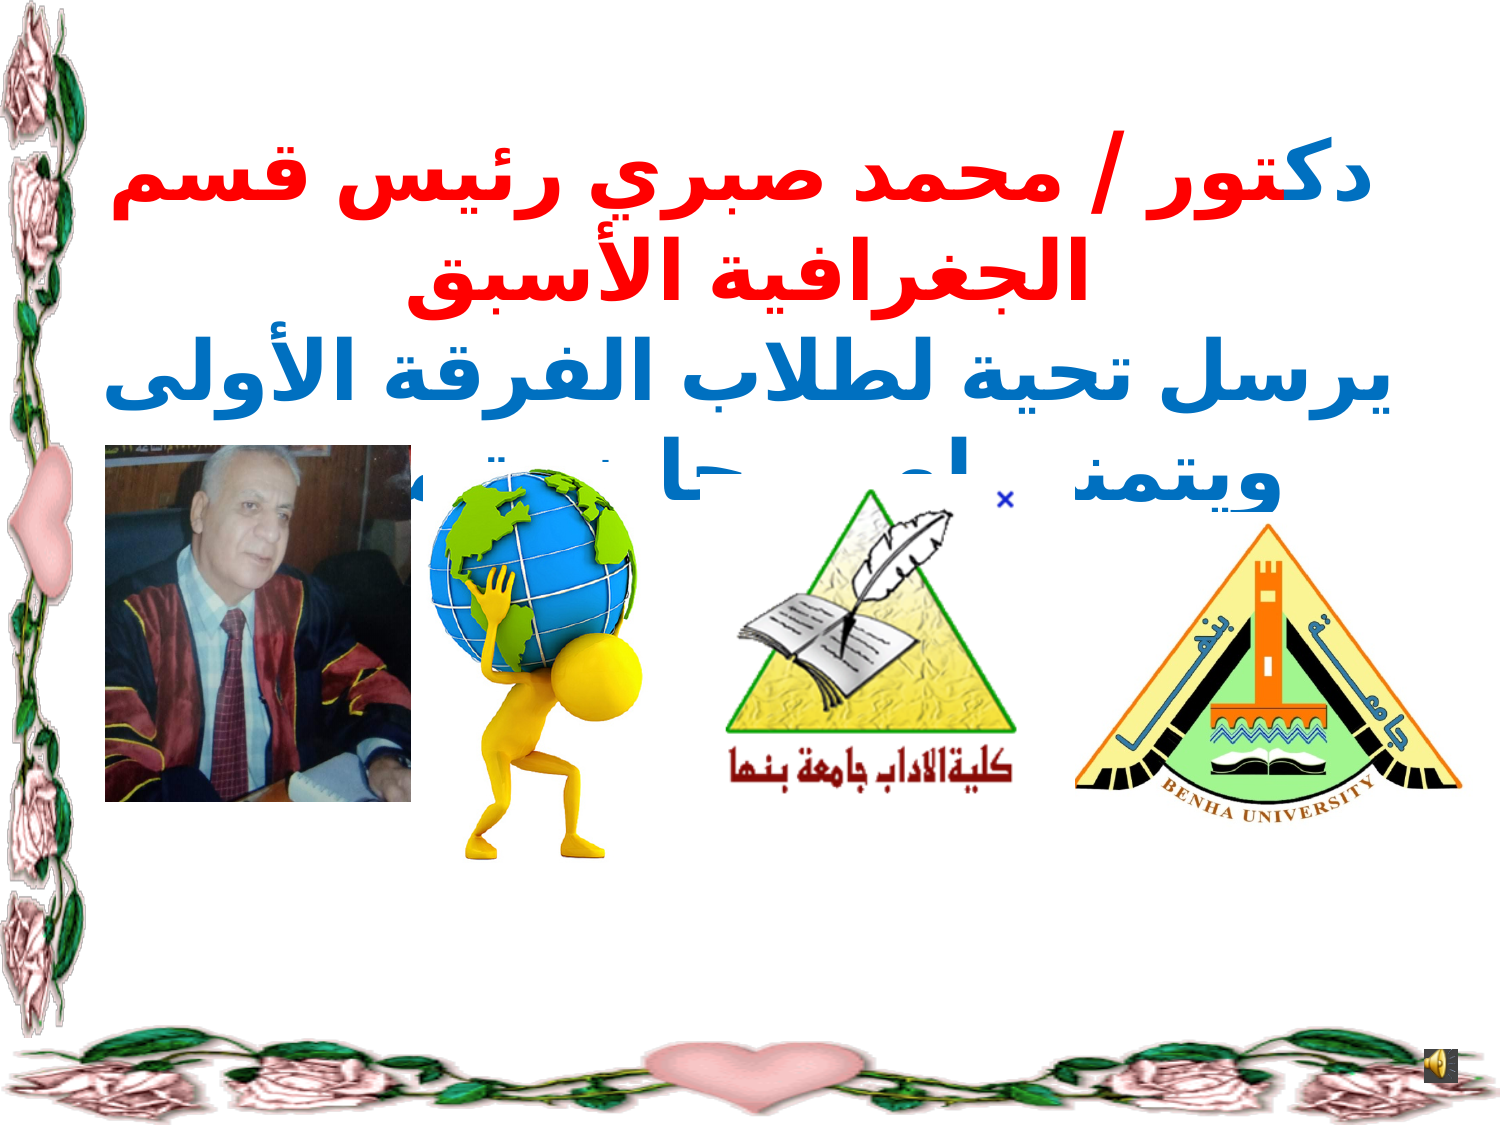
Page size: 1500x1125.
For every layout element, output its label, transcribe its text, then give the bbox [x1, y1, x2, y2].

picture [700, 474, 1500, 838]
picture [105, 445, 411, 802]
picture [422, 462, 663, 863]
title دكتور / محمد صبري رئيس قسم الجغرافية الأسبق يرسل تحية لطلاب الفرقة الأولى ويتمنى لهم محاضرة مفيدة [91, 37, 1450, 388]
picture [0, 0, 1500, 1125]
